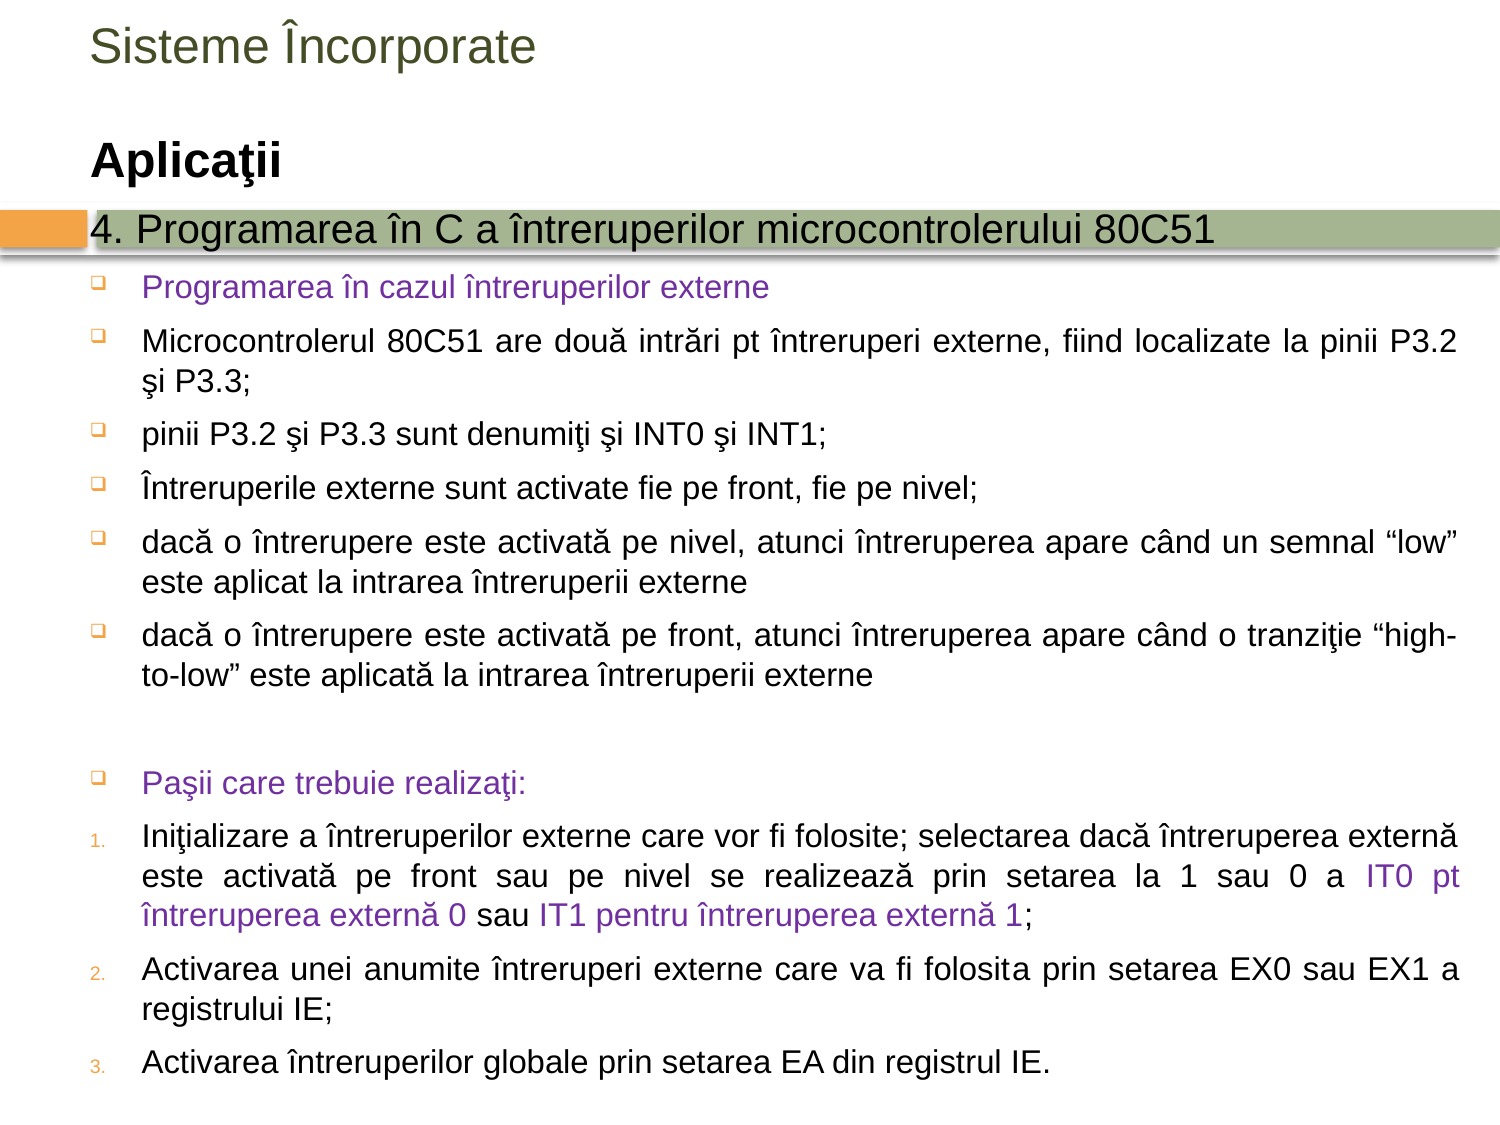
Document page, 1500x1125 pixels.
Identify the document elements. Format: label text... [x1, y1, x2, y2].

title Sisteme Încorporate [75, 3, 1425, 84]
list Aplicaţii 4. Programarea în C a întreruperilor microcontrolerului 80C51 Programarea în cazul întreruperilor externe Microcontrolerul 80C51 are două intrări pt întreruperi externe, fiind localizate la pinii P3.2 şi P3.3; pinii P3.2 şi P3.3 sunt denumiţi şi INT0 şi INT1; Întreruperile externe sunt activate fie pe front, fie pe nivel; dacă o întrerupere este activată pe nivel, atunci întreruperea apare când un semnal “low” este aplicat la intrarea întreruperii externe dacă o întrerupere este activată pe front, atunci întreruperea apare când o tranziţie “high-to-low” este aplicată la intrarea întreruperii externe Paşii care trebuie realizaţi: Iniţializare a întreruperilor externe care vor fi folosite; selectarea dacă întreruperea externă este activată pe front sau pe nivel se realizează prin setarea la 1 sau 0 a IT0 pt întreruperea externă 0 sau IT1 pentru întreruperea externă 1; Activarea unei anumite întreruperi externe care va fi folosita prin setarea EX0 sau EX1 a registrului IE; Activarea întreruperilor globale prin setarea EA din registrul IE. [75, 120, 1475, 1096]
